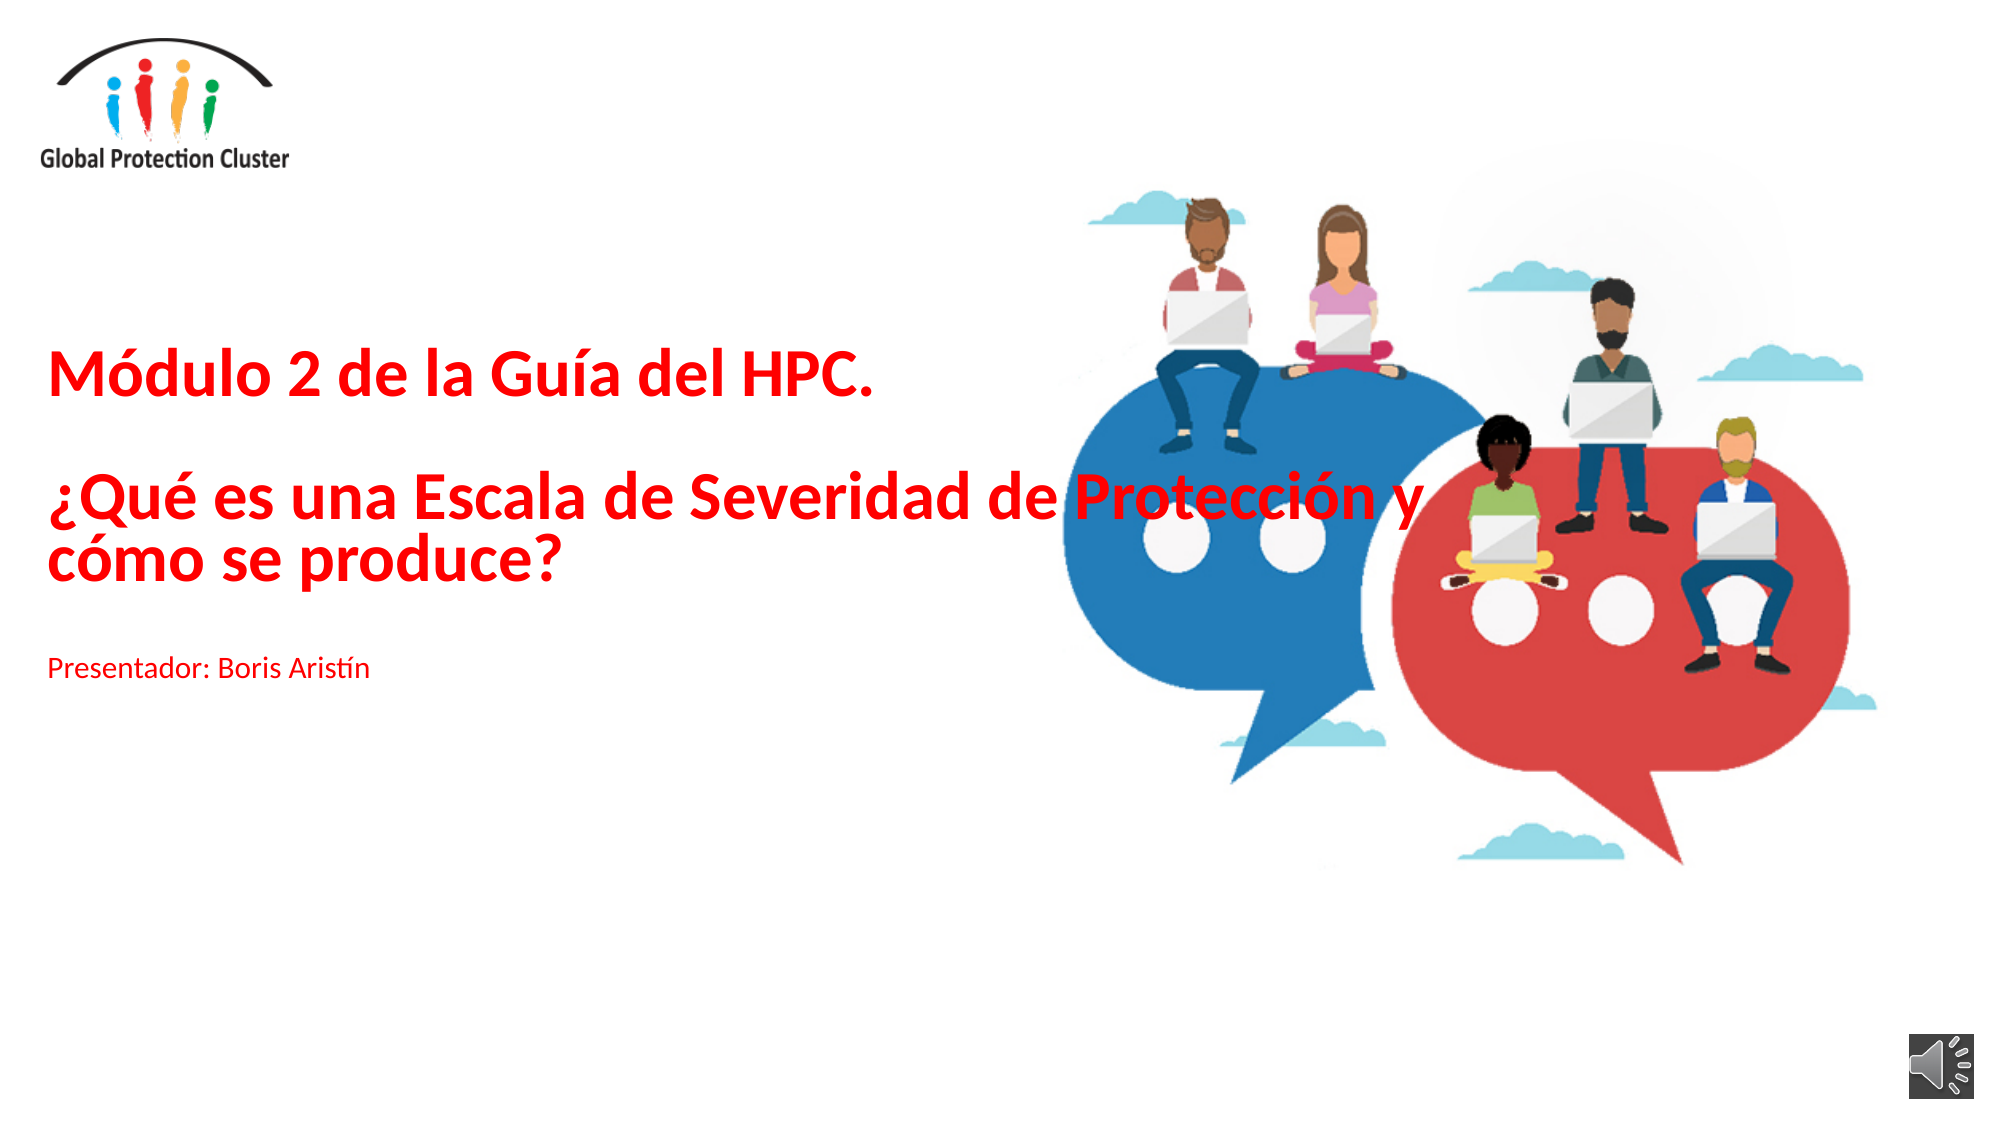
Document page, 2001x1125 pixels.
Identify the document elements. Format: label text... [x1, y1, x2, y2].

title Módulo 2 de la Guía del HPC. ¿Qué es una Escala de Severidad de Protección y cómo se produce? Presentador: Boris Aristín [32, 214, 1448, 853]
picture [1058, 94, 1916, 920]
picture [1908, 1033, 1975, 1100]
picture [0, 37, 330, 170]
text_box [68, 232, 1484, 870]
